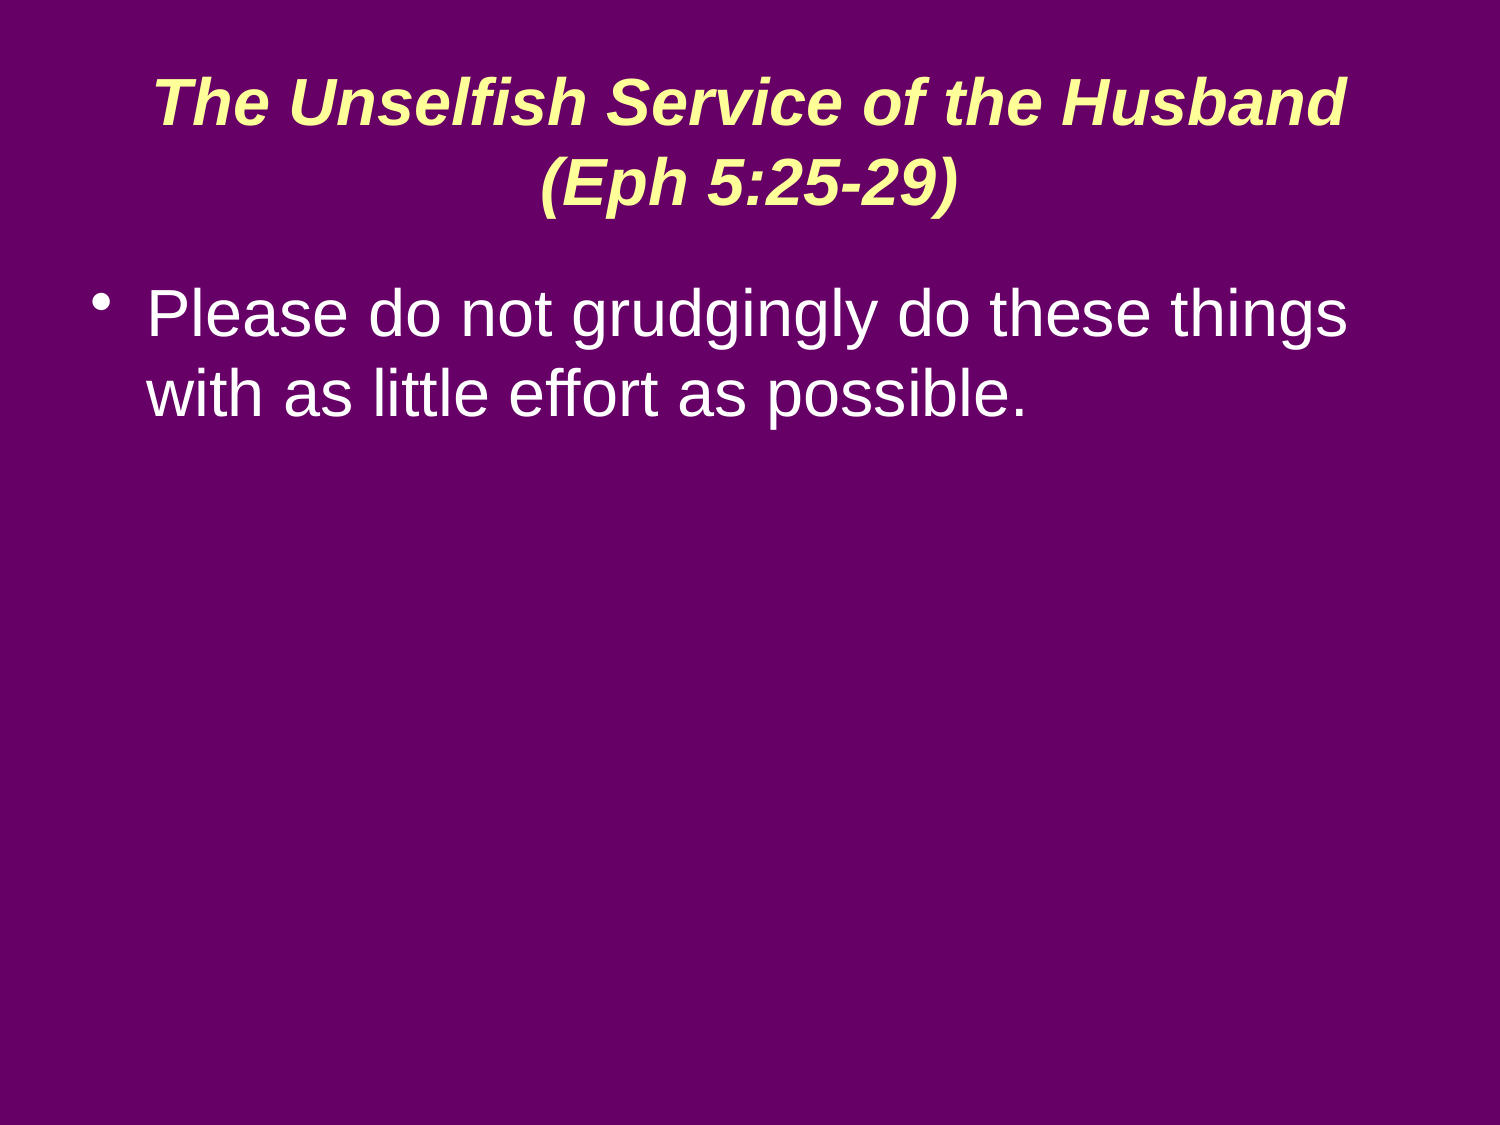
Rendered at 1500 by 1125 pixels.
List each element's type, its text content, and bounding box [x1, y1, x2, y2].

list Please do not grudgingly do these things with as little effort as possible. [75, 262, 1425, 1005]
title The Unselfish Service of the Husband (Eph 5:25-29) [75, 45, 1425, 233]
